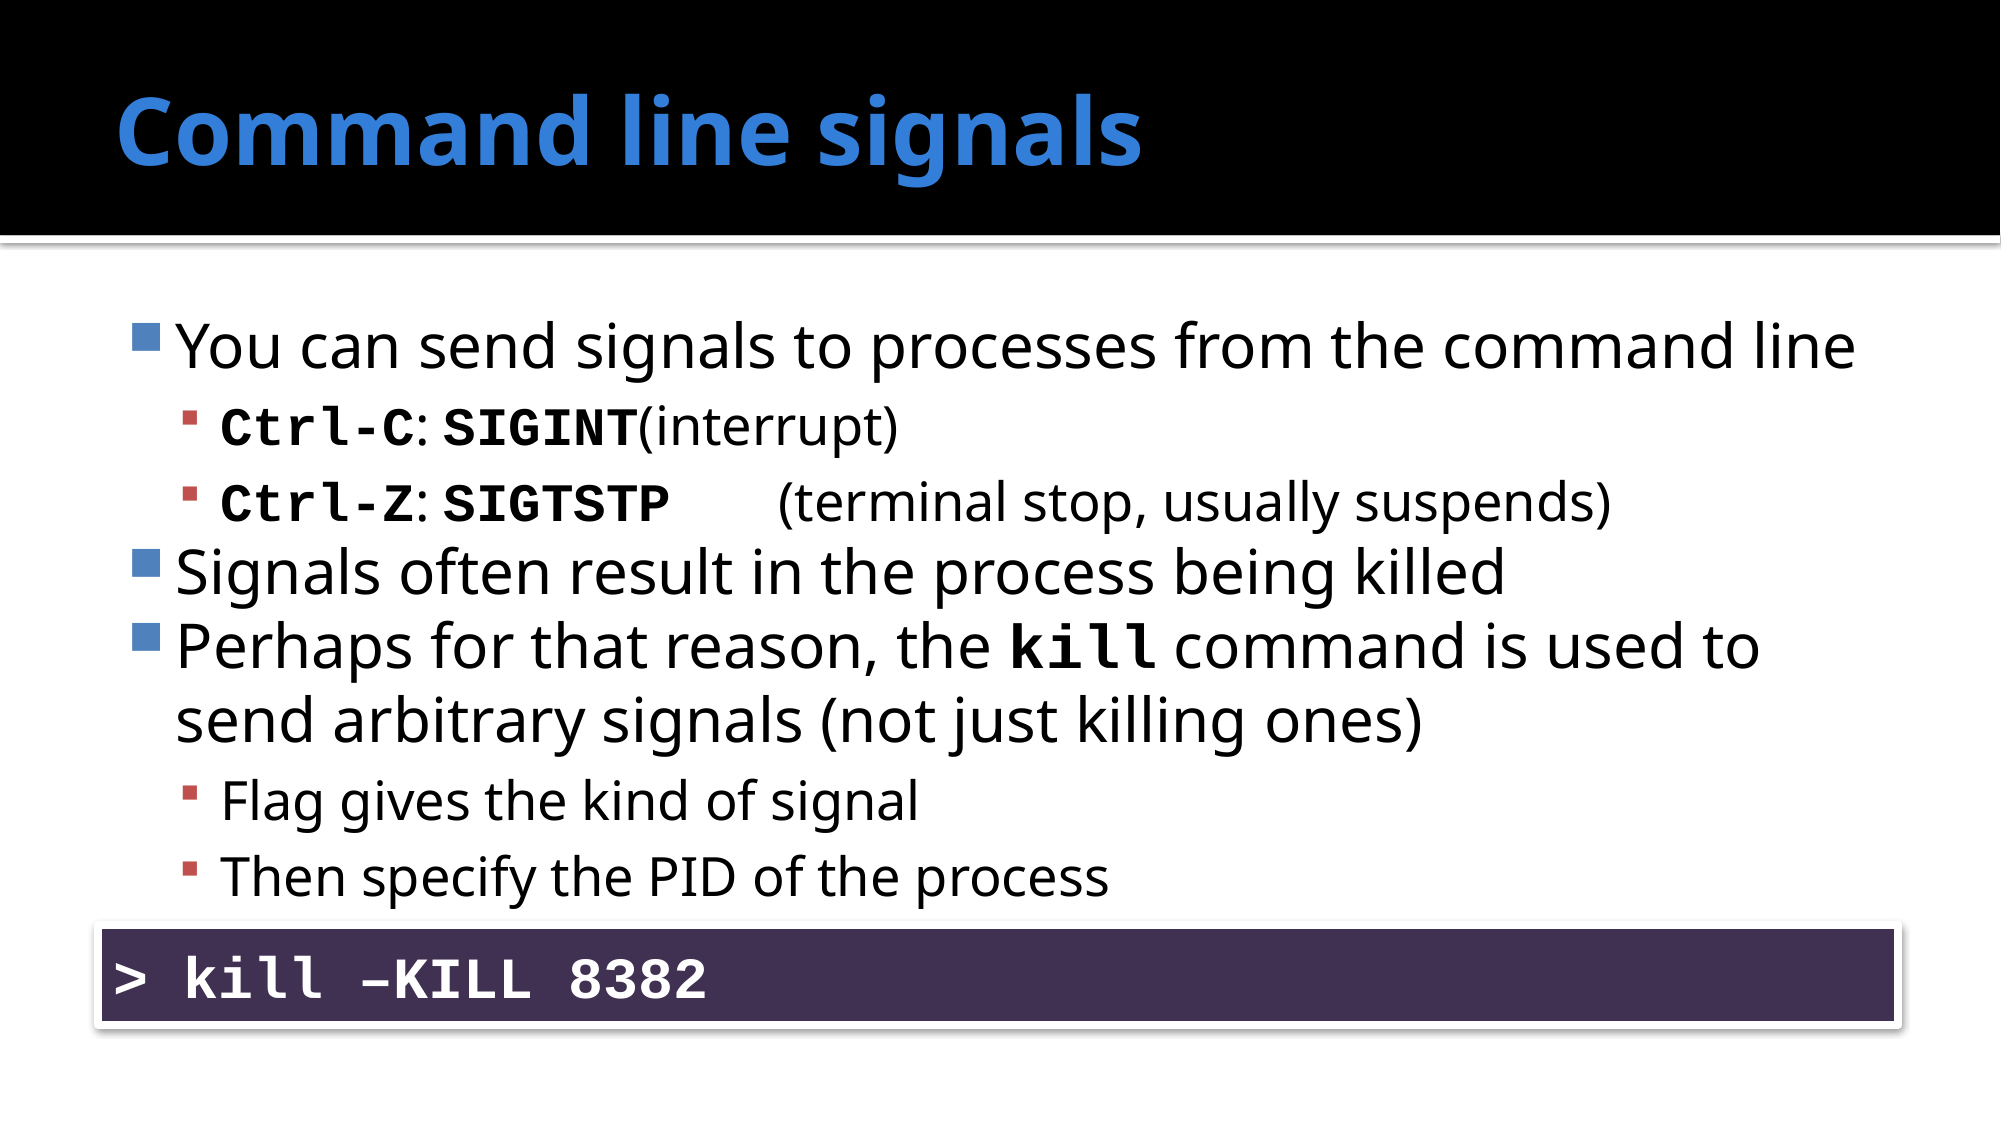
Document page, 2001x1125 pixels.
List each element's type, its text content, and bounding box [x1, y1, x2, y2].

text_box > kill –KILL 8382 [95, 922, 1901, 1028]
list You can send signals to processes from the command line Ctrl-C: SIGINT (interrupt) Ctrl-Z: SIGTSTP (terminal stop, usually suspends) Signals often result in the process being killed Perhaps for that reason, the kill command is used to send arbitrary signals (not just killing ones) Flag gives the kind of signal Then specify the PID of the process [99, 291, 1900, 920]
title Command line signals [99, 25, 1900, 231]
